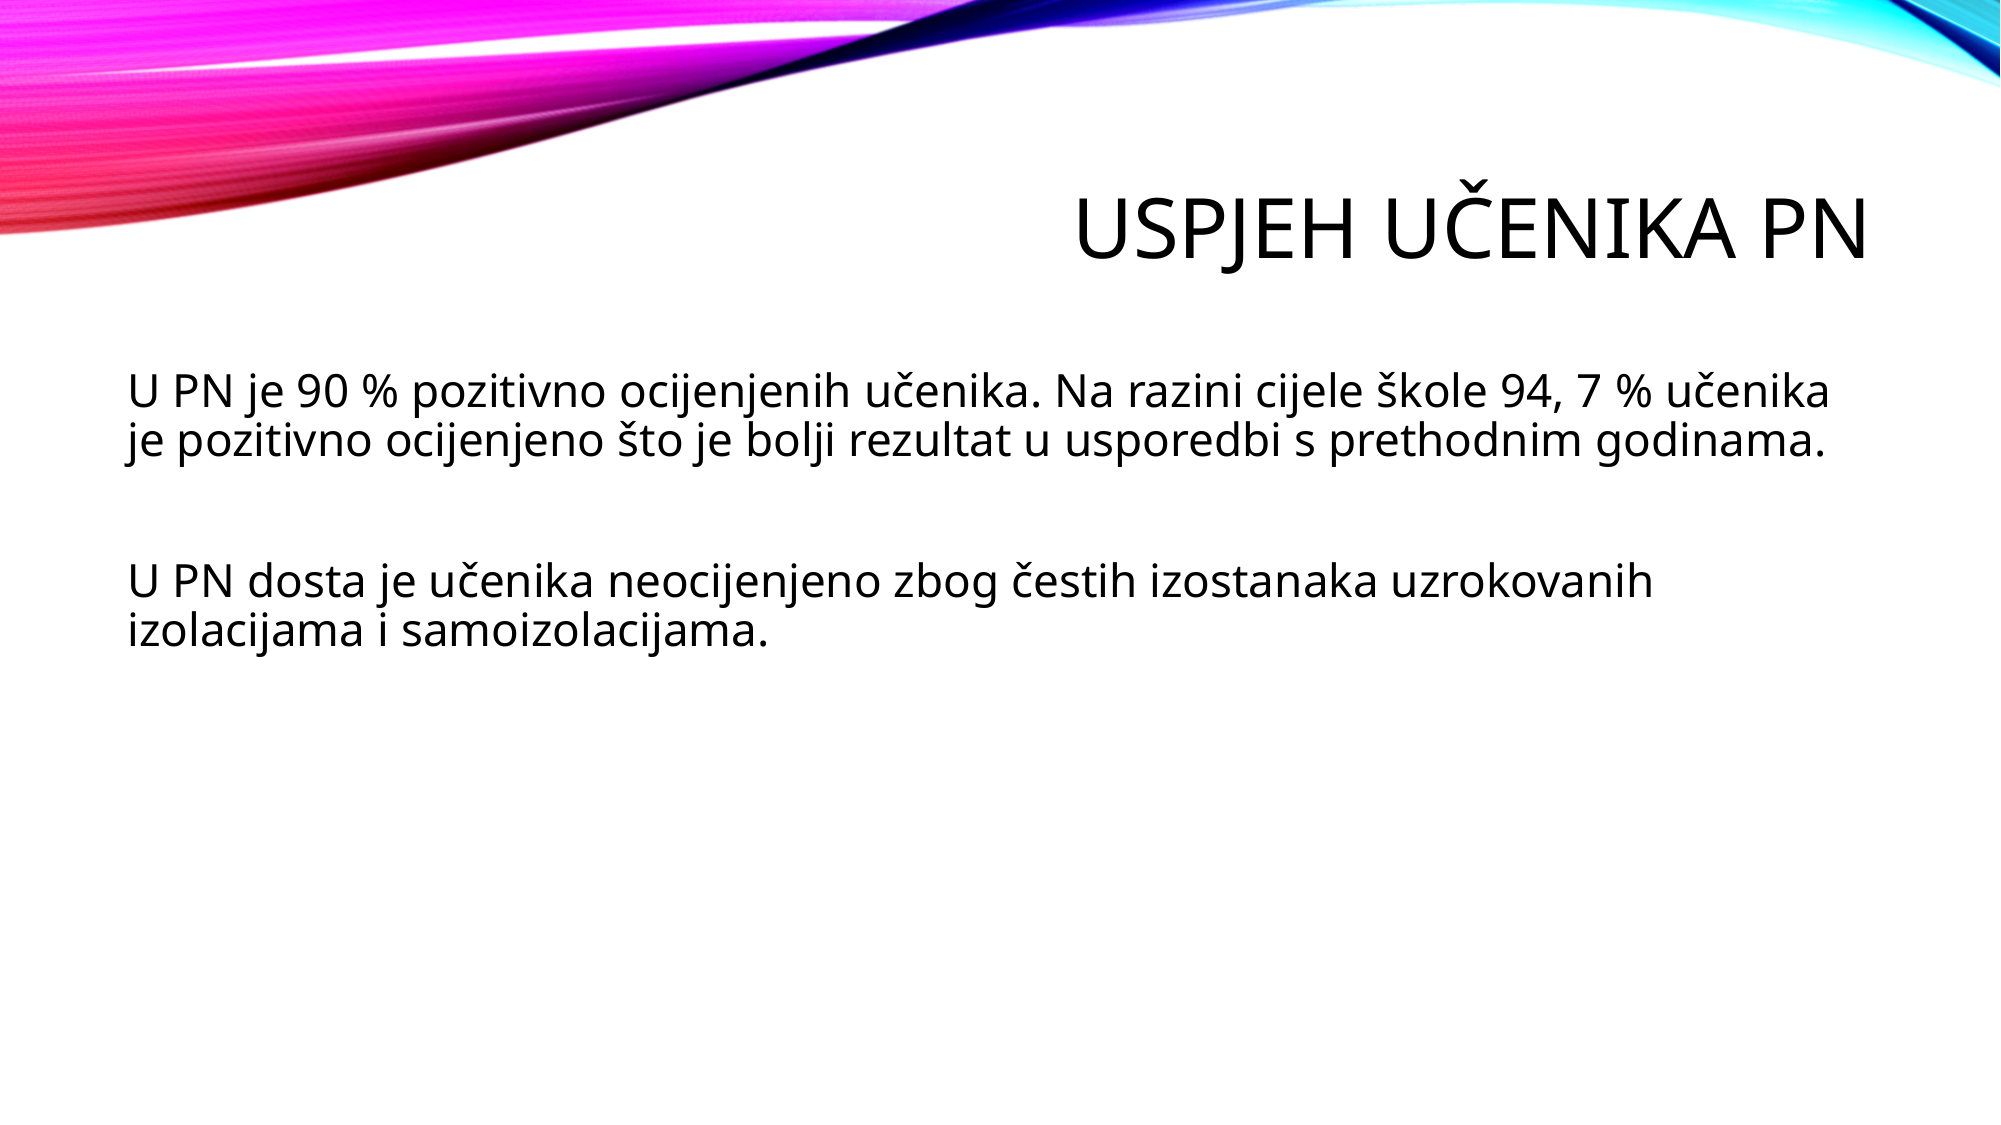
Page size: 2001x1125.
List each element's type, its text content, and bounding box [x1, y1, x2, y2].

picture [1910, 0, 2000, 45]
title Uspjeh učenika pn [474, 125, 1888, 338]
list U PN je 90 % pozitivno ocijenjenih učenika. Na razini cijele škole 94, 7 % učenika je pozitivno ocijenjeno što je bolji rezultat u usporedbi s prethodnim godinama. U PN dosta je učenika neocijenjeno zbog čestih izostanaka uzrokovanih izolacijama i samoizolacijama. [112, 360, 1888, 1021]
picture [1890, 0, 2000, 75]
picture [0, 0, 2000, 237]
